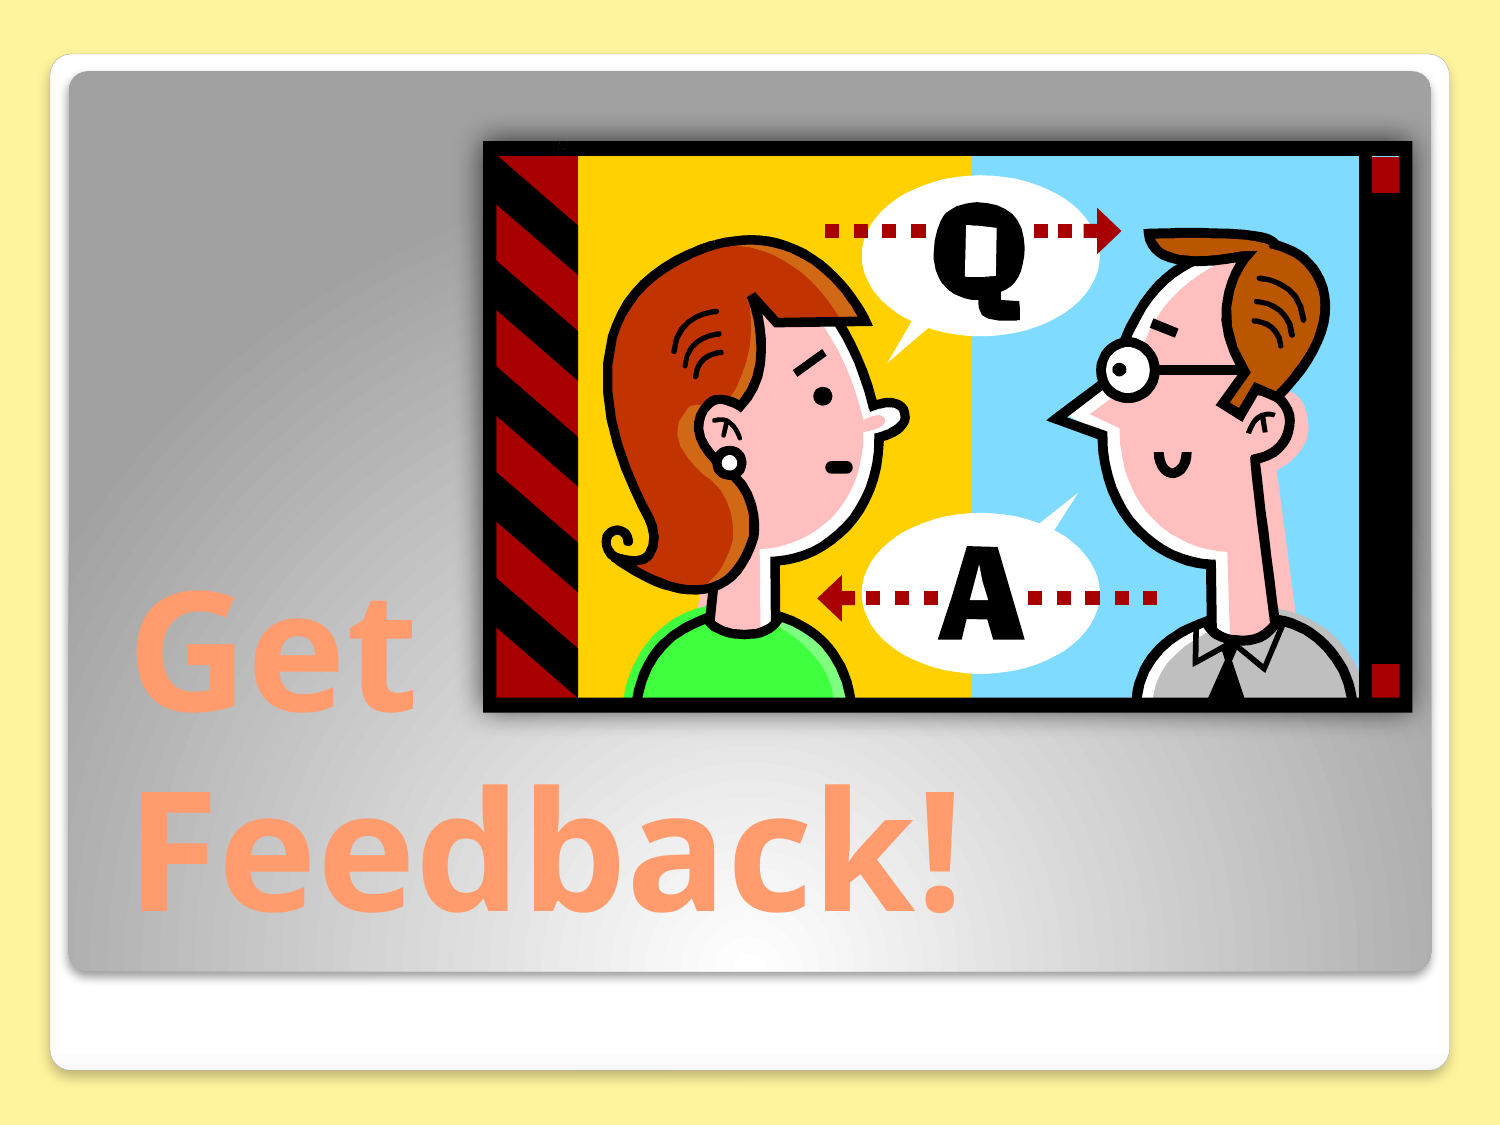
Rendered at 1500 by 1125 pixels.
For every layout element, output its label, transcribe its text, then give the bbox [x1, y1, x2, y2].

title Get Feedback! [112, 537, 1188, 950]
picture [482, 140, 1413, 713]
